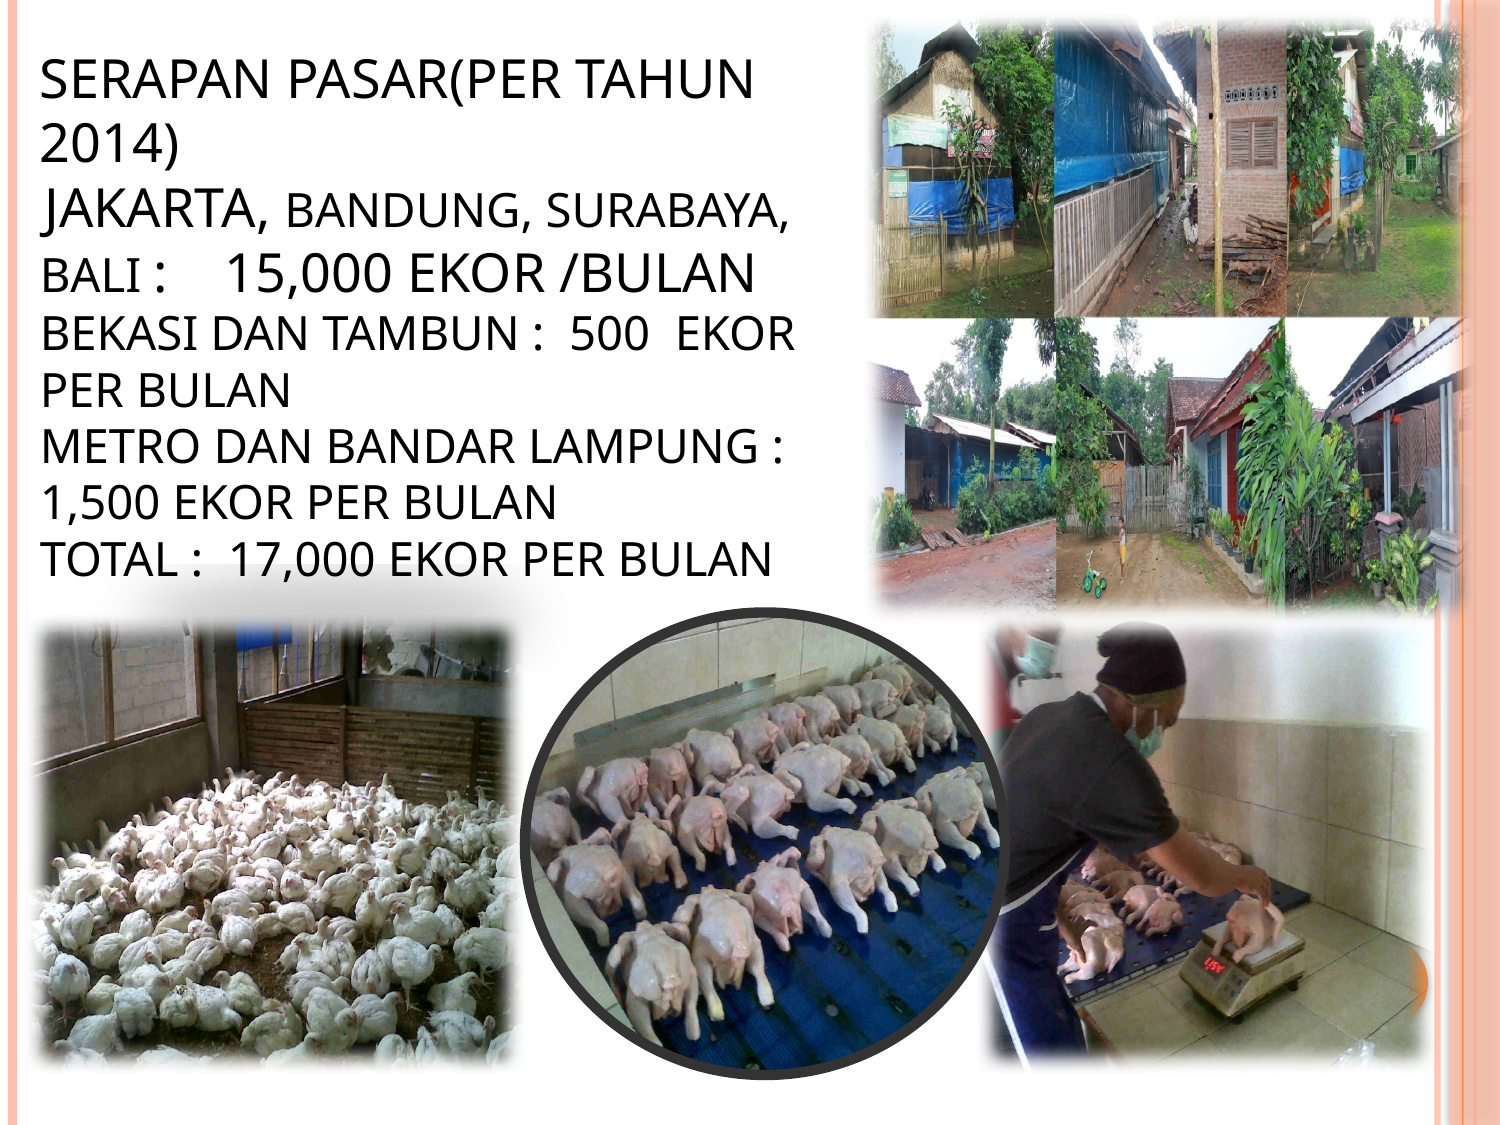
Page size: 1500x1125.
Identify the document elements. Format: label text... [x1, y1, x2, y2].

title SERAPAN PASAR(Per Tahun 2014) Jakarta, Bandung, Surabaya, Bali : 15,000 Ekor /Bulan Bekasi dan Tambun : 500 Ekor Per Bulan Metro dan Bandar Lampung : 1,500 EKor Per Bulan Total : 17,000 Ekor Per Bulan [24, 24, 856, 610]
picture [24, 11, 1476, 1076]
